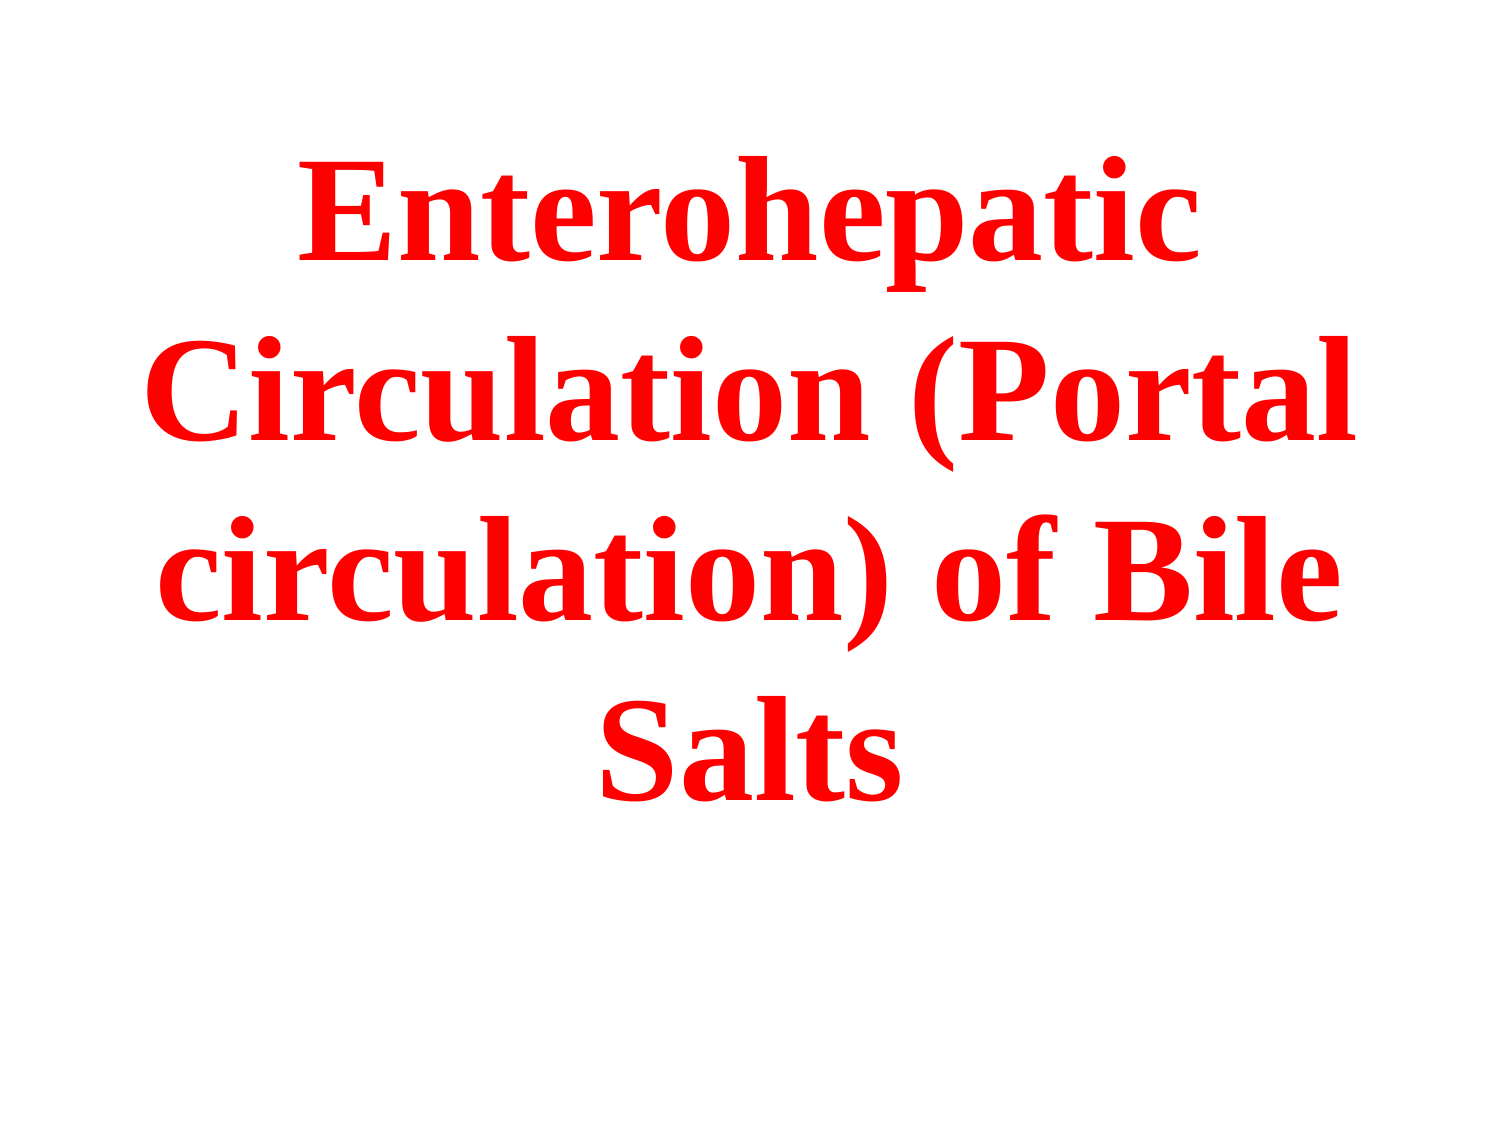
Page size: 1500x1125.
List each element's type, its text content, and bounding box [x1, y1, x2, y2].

title Enterohepatic Circulation (Portal circulation) of Bile Salts [112, 349, 1388, 591]
